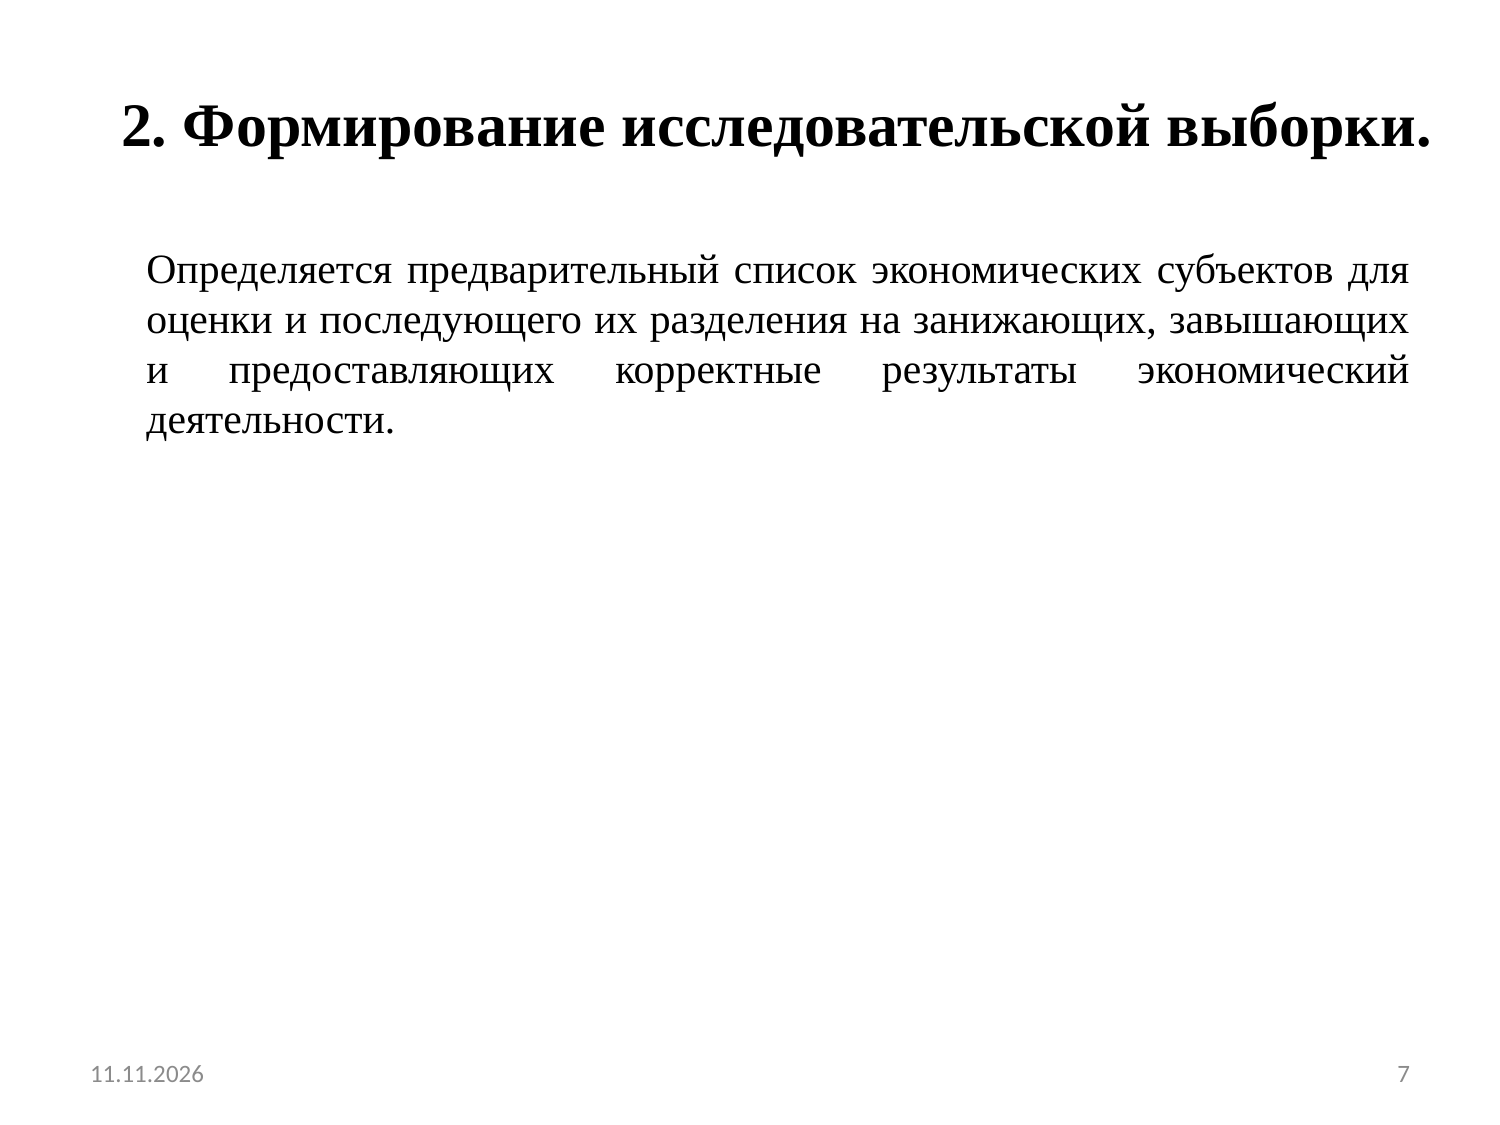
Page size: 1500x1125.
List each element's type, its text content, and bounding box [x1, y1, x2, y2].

list Определяется предварительный список экономических субъектов для оценки и последующего их разделения на занижающих, завышающих и предоставляющих корректные результаты экономический деятельности. [75, 234, 1425, 493]
title 2. Формирование исследовательской выборки. [75, 45, 1465, 200]
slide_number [75, 1042, 425, 1103]
slide_number 7 [1074, 1042, 1425, 1103]
